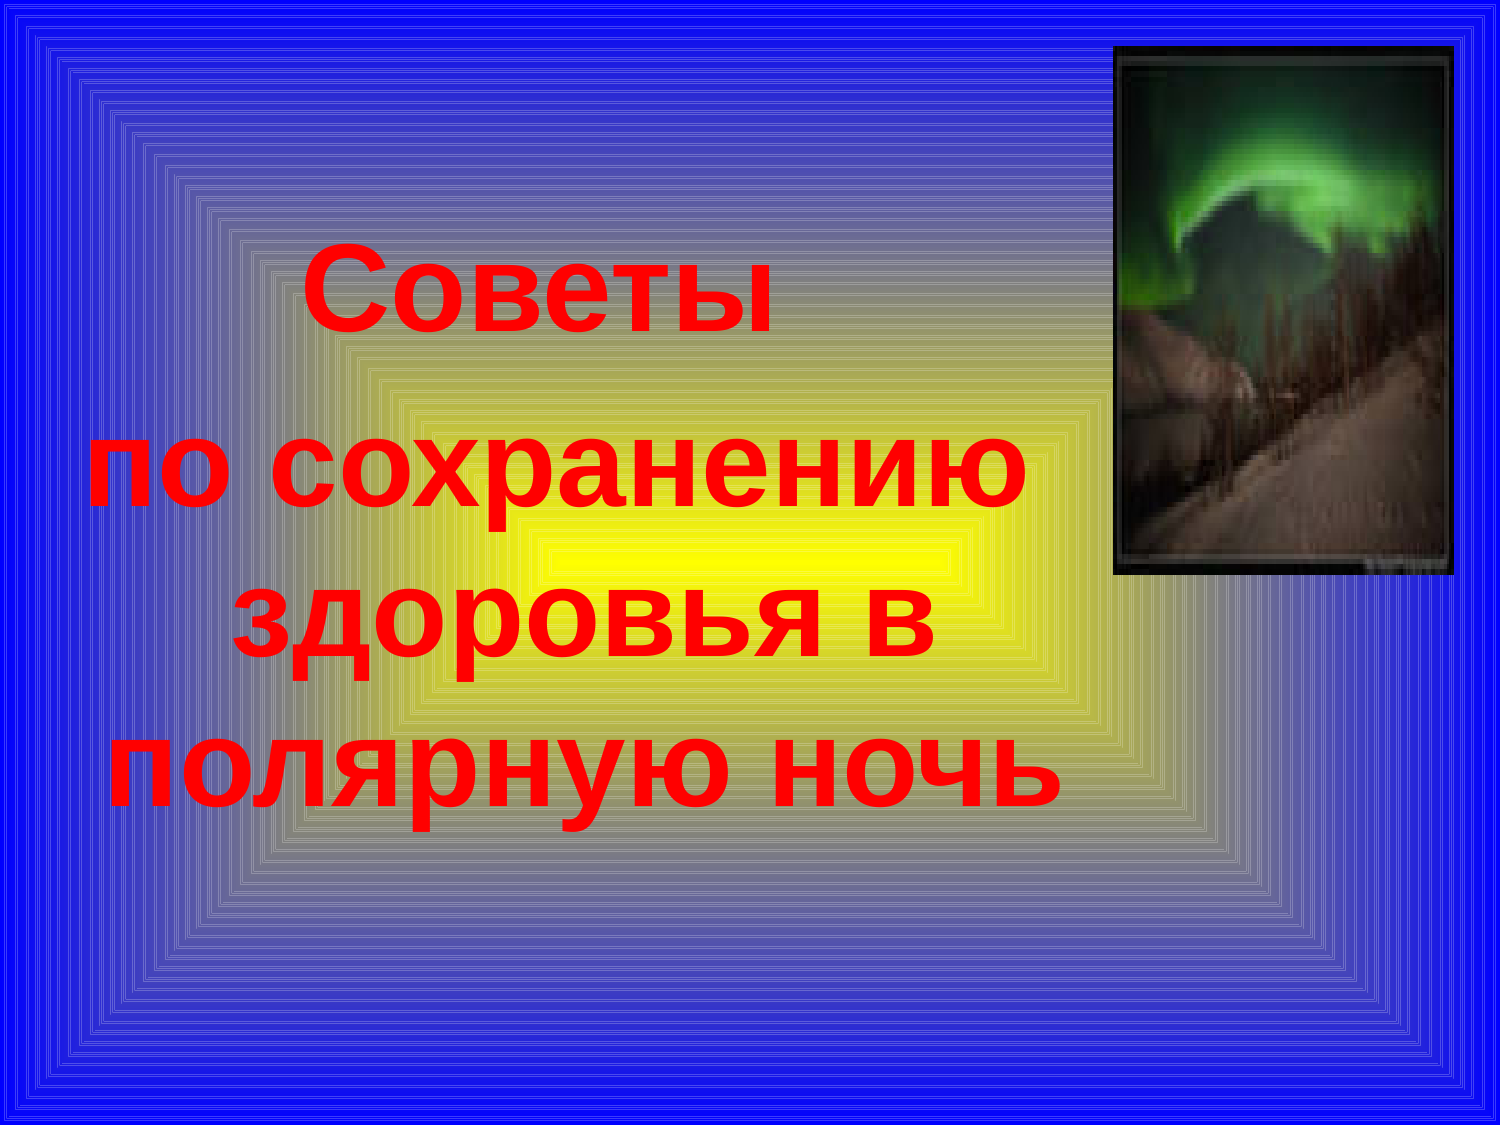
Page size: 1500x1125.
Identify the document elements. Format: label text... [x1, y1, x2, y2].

picture [1113, 46, 1454, 575]
list Советы по сохранению здоровья в полярную ночь [0, 198, 1114, 1059]
